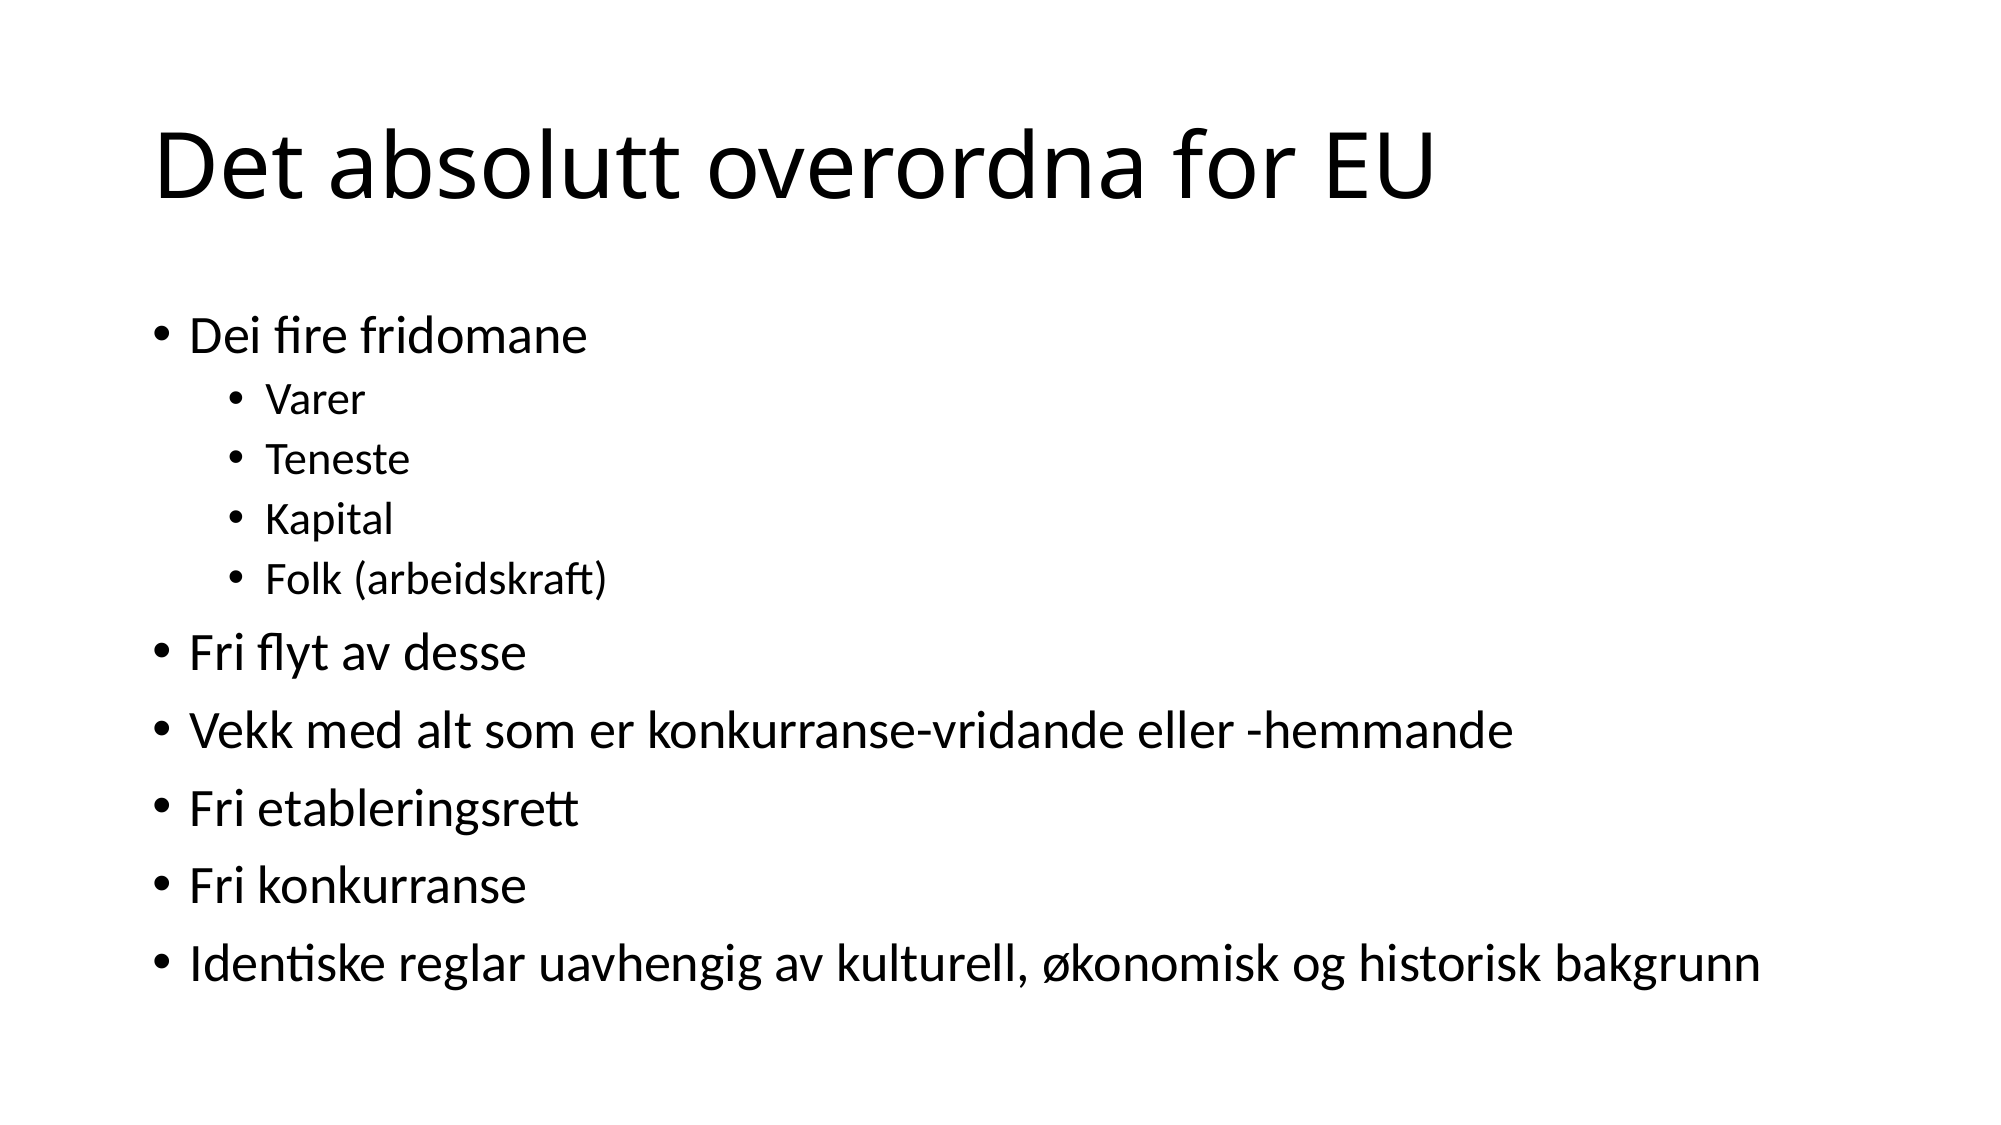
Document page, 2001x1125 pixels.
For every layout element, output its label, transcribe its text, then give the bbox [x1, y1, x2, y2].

title Det absolutt overordna for EU [137, 59, 1863, 278]
list Dei fire fridomane Varer Teneste Kapital Folk (arbeidskraft) Fri flyt av desse Vekk med alt som er konkurranse-vridande eller -hemmande Fri etableringsrett Fri konkurranse Identiske reglar uavhengig av kulturell, økonomisk og historisk bakgrunn [137, 299, 1863, 1014]
